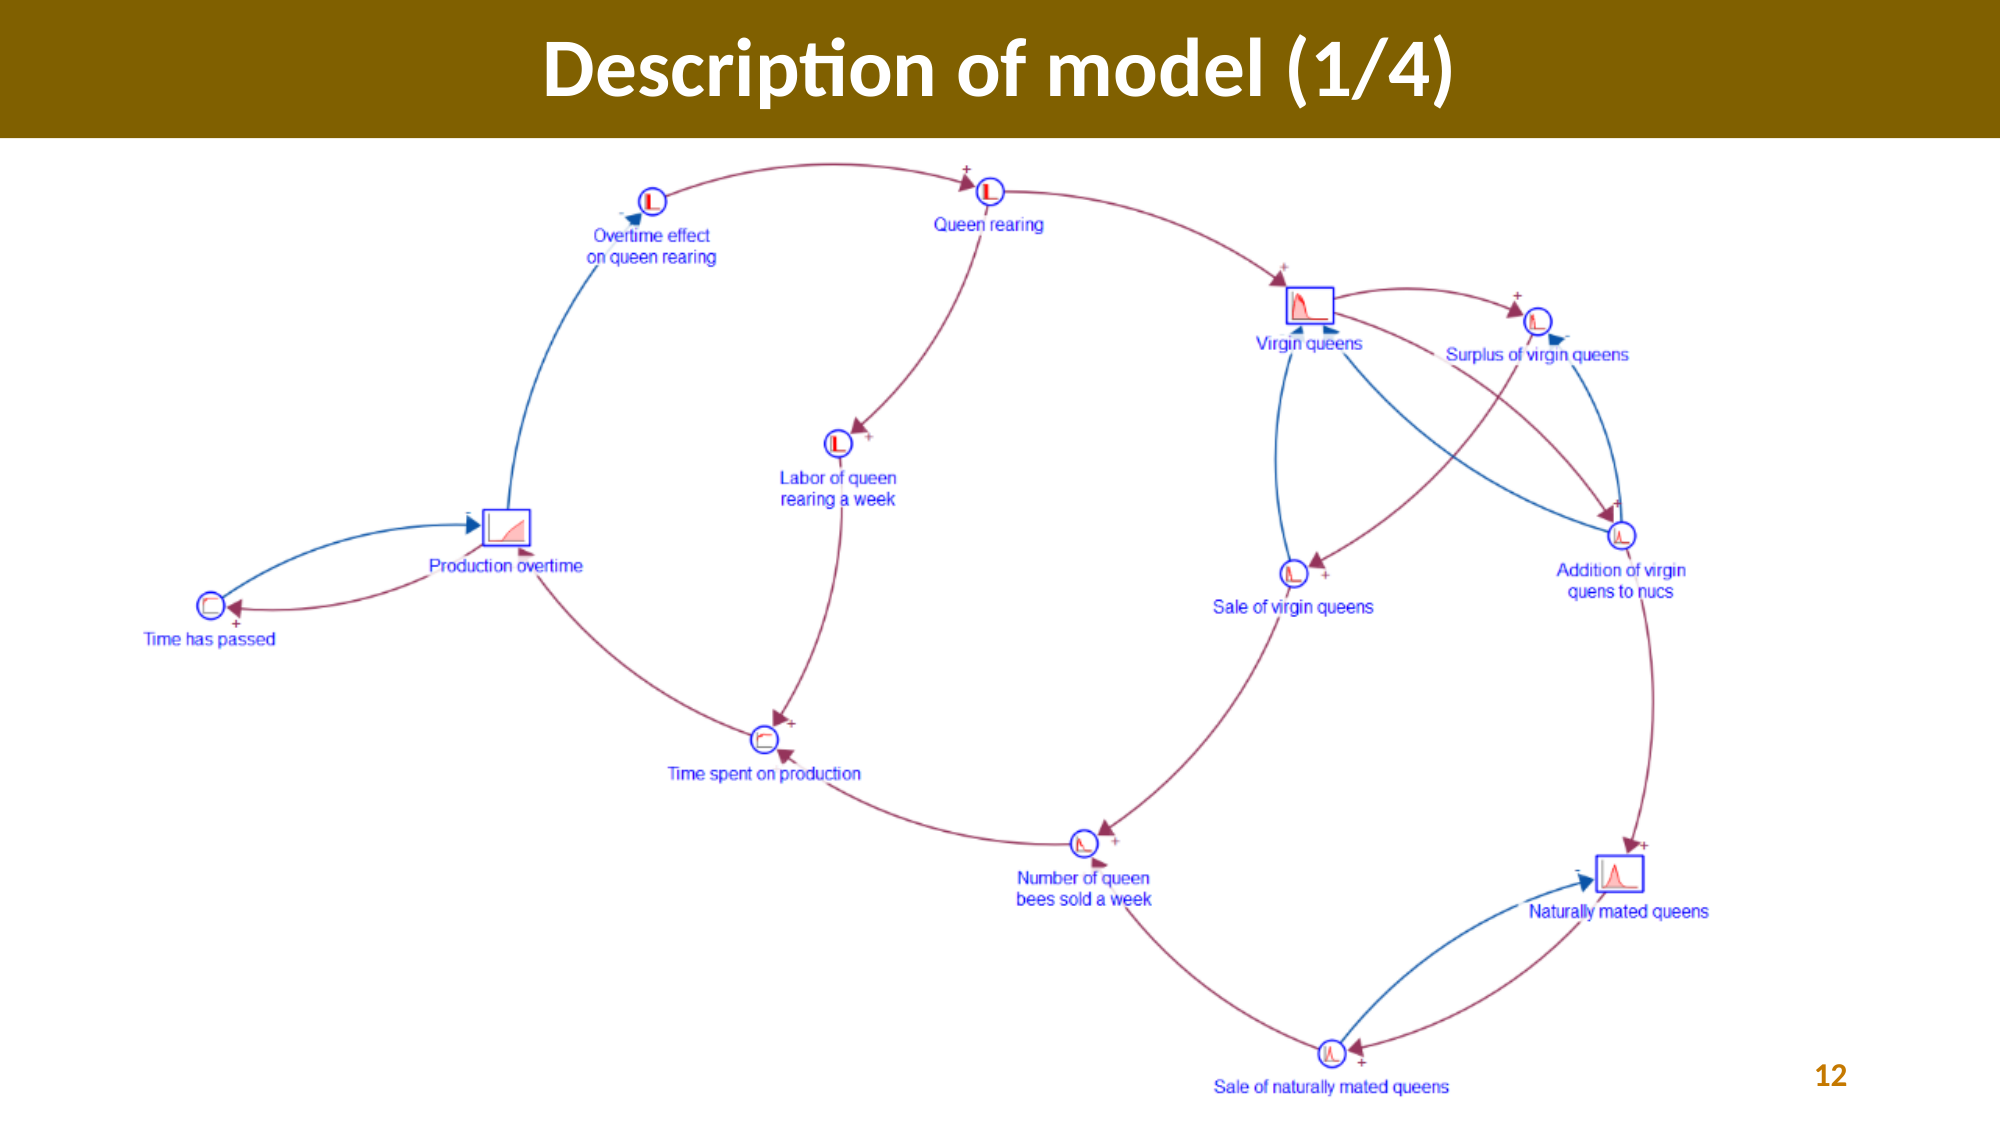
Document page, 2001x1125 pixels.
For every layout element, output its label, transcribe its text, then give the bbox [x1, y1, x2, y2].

title Description of model (1/4) [0, 0, 2000, 139]
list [117, 150, 1718, 1109]
slide_number 12 [1718, 1042, 1863, 1103]
